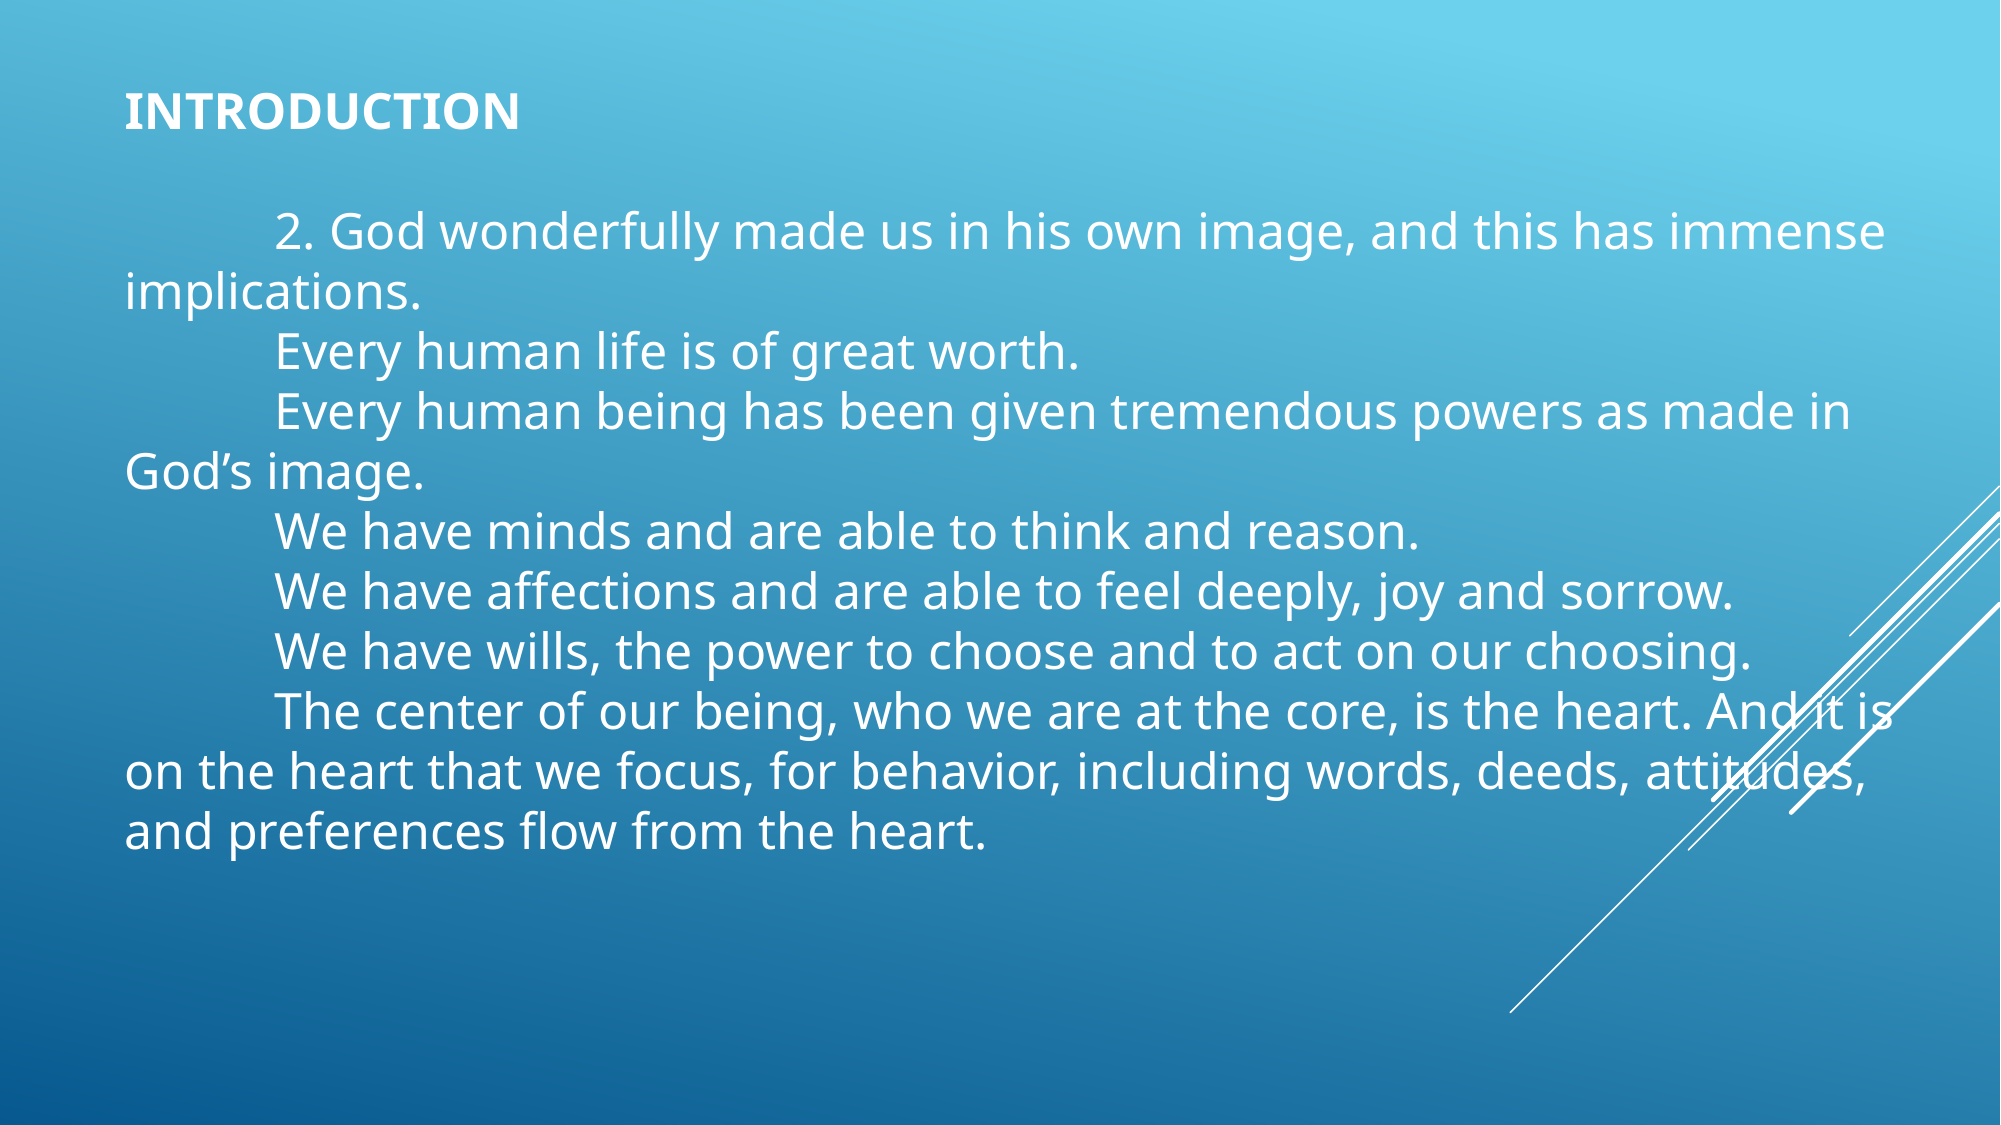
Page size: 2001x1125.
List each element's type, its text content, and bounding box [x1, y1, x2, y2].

text_box INTRODUCTION 2. God wonderfully made us in his own image, and this has immense implications. Every human life is of great worth. Every human being has been given tremendous powers as made in God’s image. We have minds and are able to think and reason. We have affections and are able to feel deeply, joy and sorrow. We have wills, the power to choose and to act on our choosing. The center of our being, who we are at the core, is the heart. And it is on the heart that we focus, for behavior, including words, deeds, attitudes, and preferences flow from the heart. [109, 71, 1910, 867]
